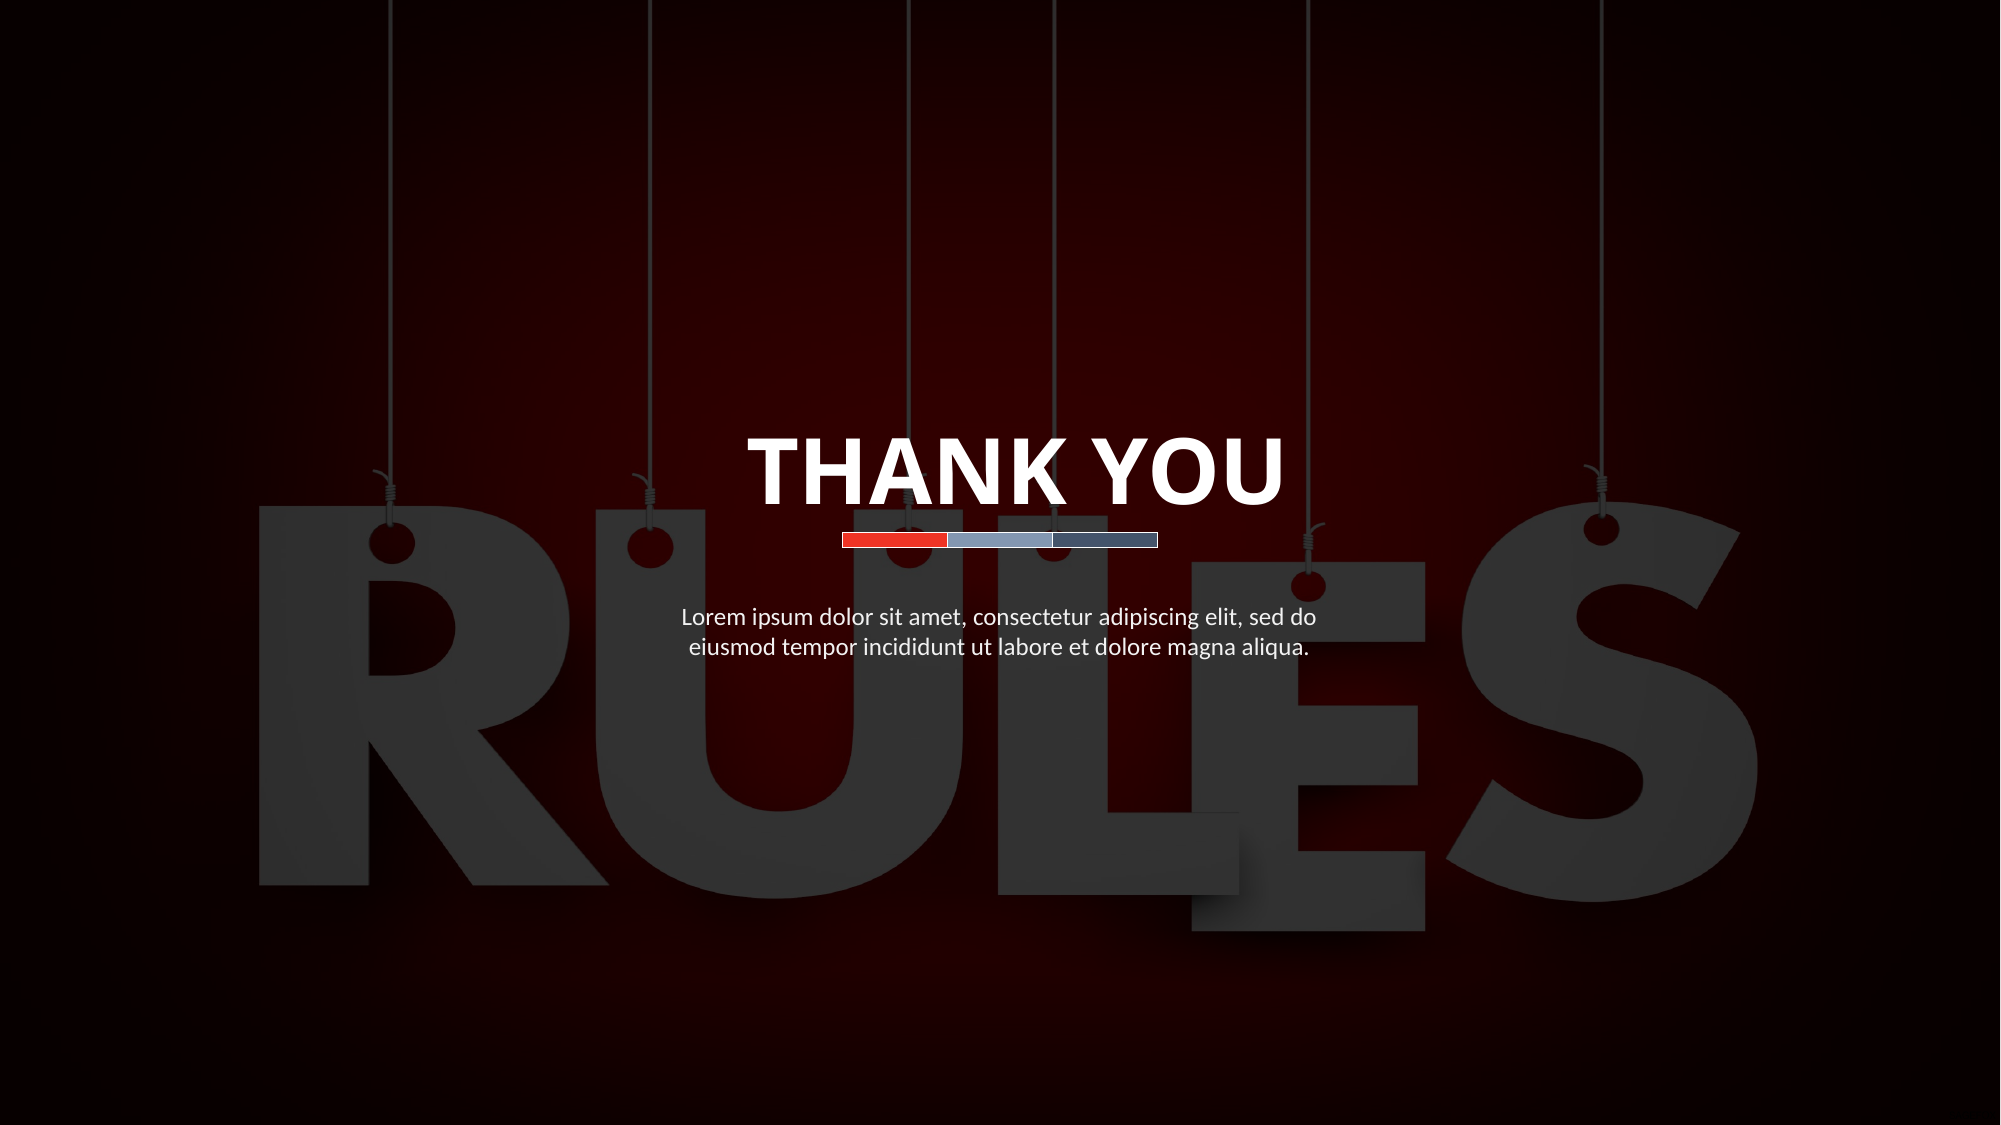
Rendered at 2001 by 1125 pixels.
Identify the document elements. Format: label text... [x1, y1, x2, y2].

picture [0, 0, 2001, 1125]
text_box Lorem ipsum dolor sit amet, consectetur adipiscing elit, sed do eiusmod tempor incididunt ut labore et dolore magna aliqua. [660, 593, 1340, 668]
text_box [842, 532, 1158, 548]
text_box THANK YOU [565, 405, 1470, 531]
